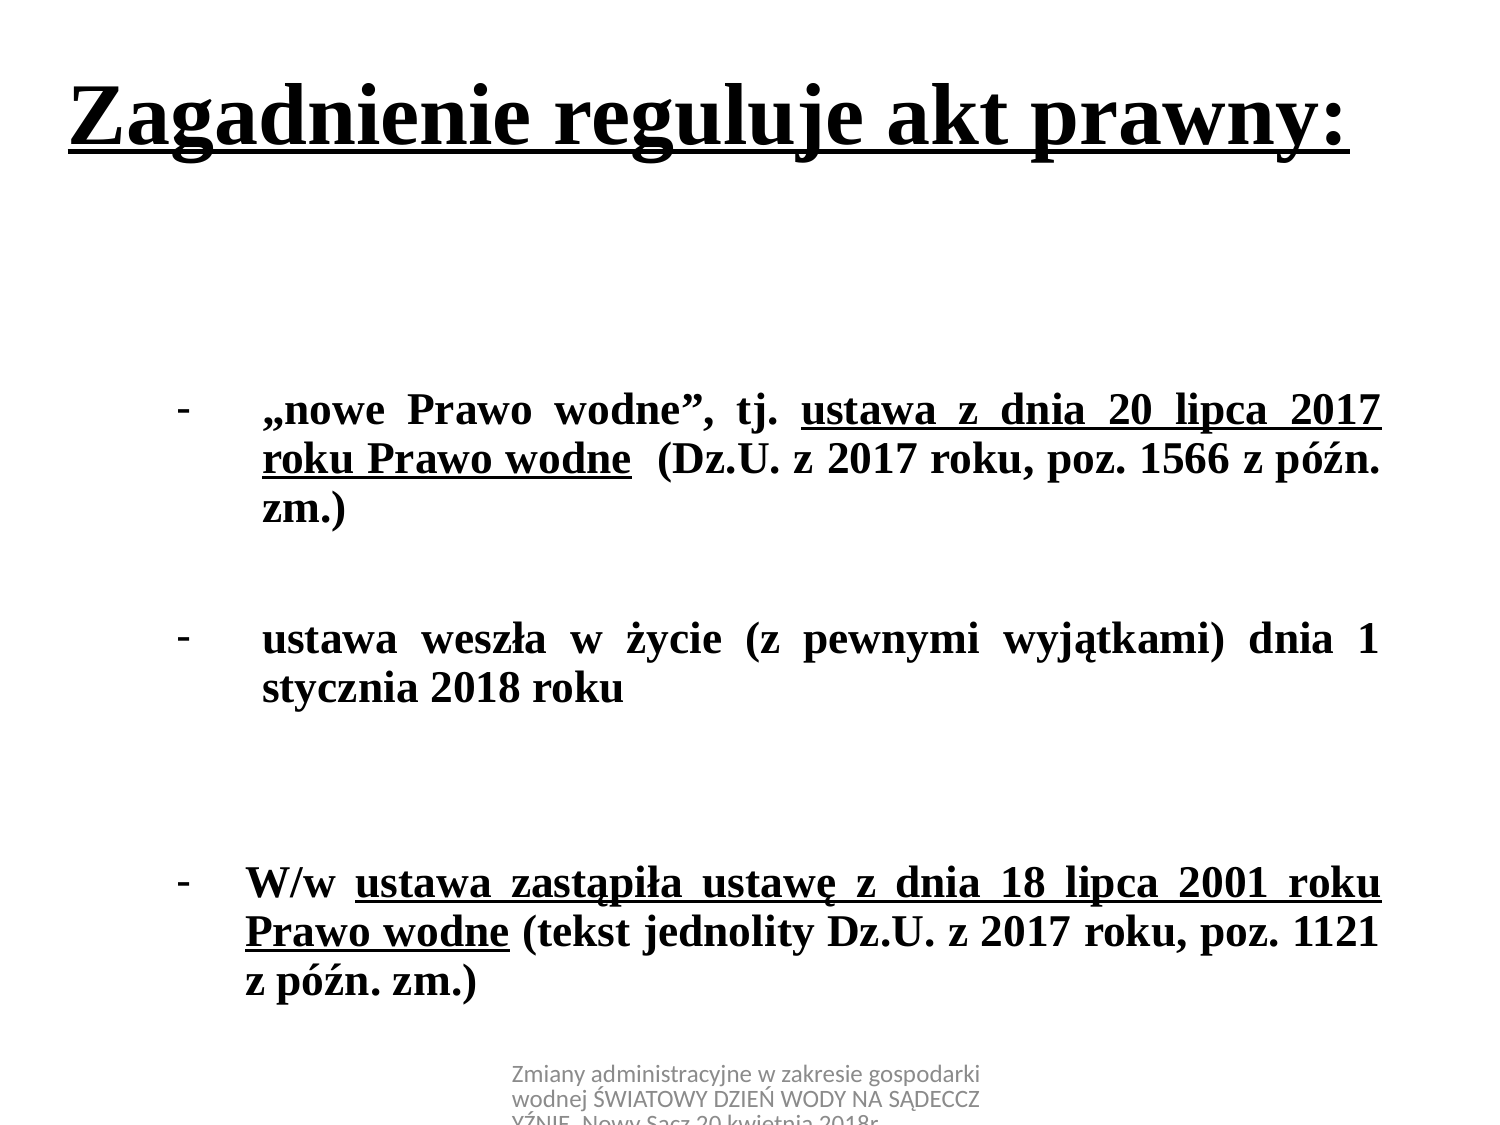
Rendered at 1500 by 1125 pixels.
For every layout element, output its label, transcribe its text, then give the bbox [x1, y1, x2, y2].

footer Zmiany administracyjne w zakresie gospodarki wodnej ŚWIATOWY DZIEŃ WODY NA SĄDECCZYŹNIE, Nowy Sącz 20 kwietnia 2018r. [496, 1042, 1004, 1103]
title Zagadnienie reguluje akt prawny: [20, 59, 1397, 278]
list „nowe Prawo wodne”, tj. ustawa z dnia 20 lipca 2017 roku Prawo wodne (Dz.U. z 2017 roku, poz. 1566 z późn. zm.) ustawa weszła w życie (z pewnymi wyjątkami) dnia 1 stycznia 2018 roku W/w ustawa zastąpiła ustawę z dnia 18 lipca 2001 roku Prawo wodne (tekst jednolity Dz.U. z 2017 roku, poz. 1121 z późn. zm.) [161, 299, 1397, 1014]
